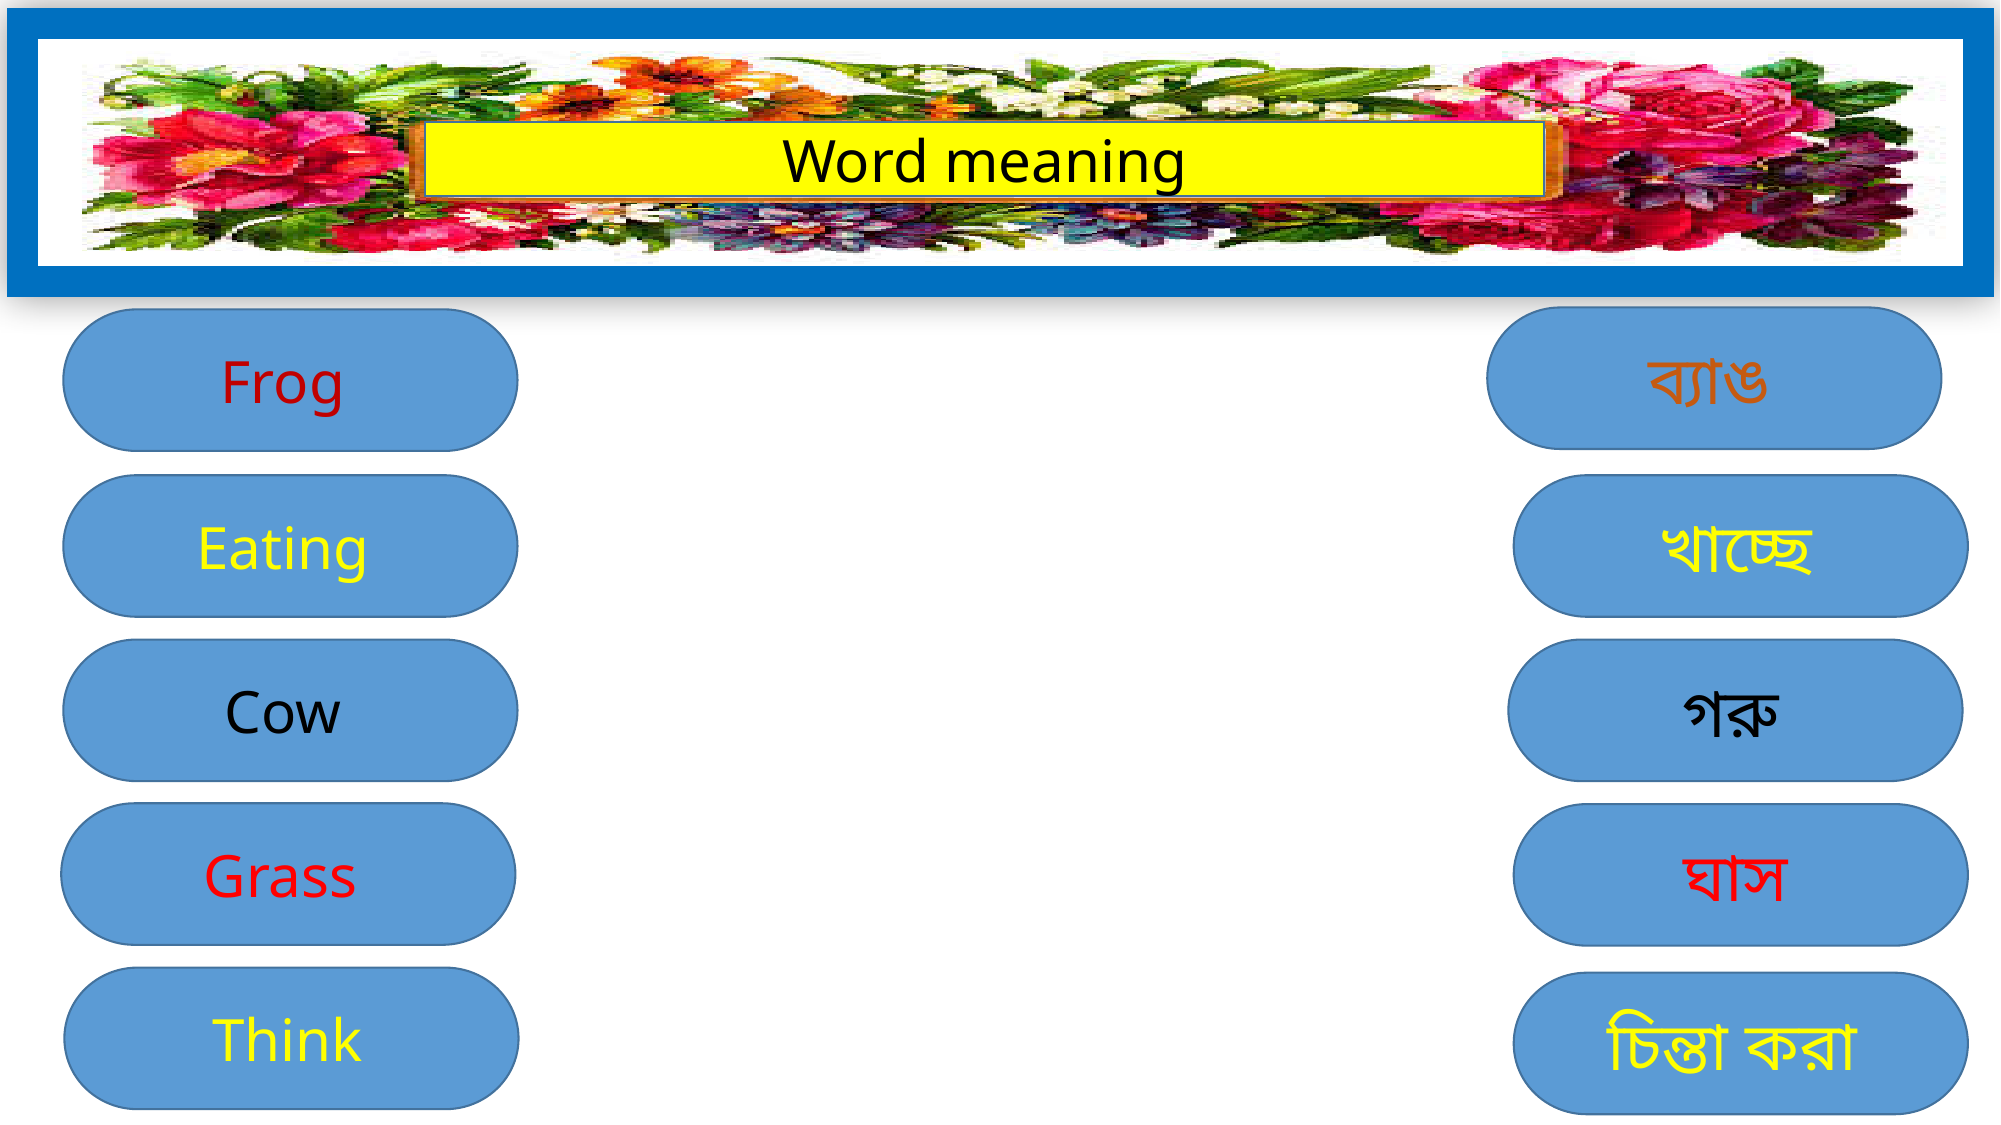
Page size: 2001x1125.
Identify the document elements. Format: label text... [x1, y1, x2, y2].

text_box চিন্তা করা [1512, 971, 1969, 1116]
picture [37, 39, 1963, 266]
text_box Grass [60, 802, 517, 946]
text_box Think [63, 966, 520, 1111]
text_box Frog [62, 308, 519, 452]
text_box Eating [62, 474, 519, 618]
text_box গরু [1507, 638, 1964, 783]
text_box ঘাস [1512, 803, 1969, 947]
text_box Cow [62, 638, 519, 783]
text_box খাচ্ছে [1512, 474, 1969, 618]
text_box ব্যাঙ [1486, 306, 1943, 451]
